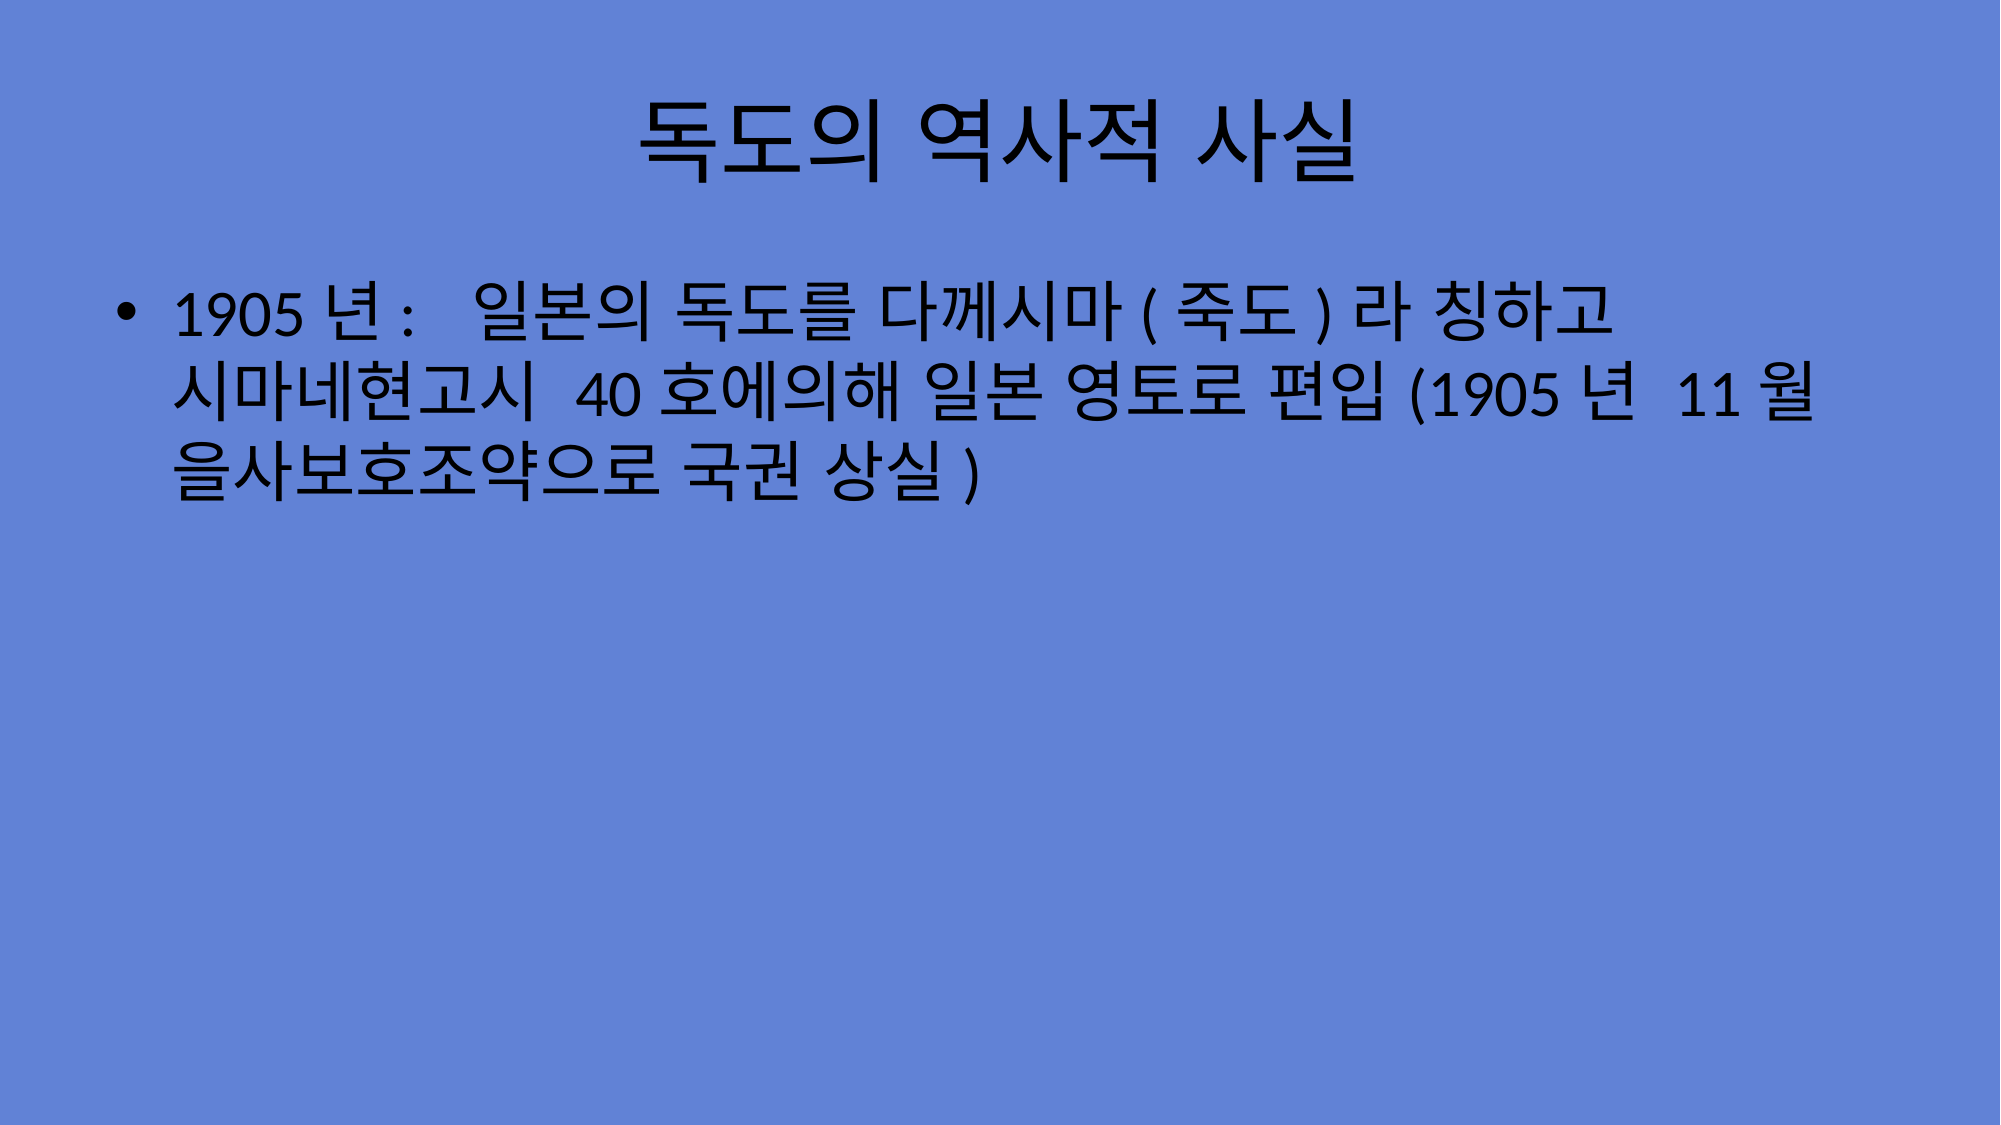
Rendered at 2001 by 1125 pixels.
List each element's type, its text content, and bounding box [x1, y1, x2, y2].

title 독도의 역사적 사실 [99, 45, 1900, 233]
list 1905년: 일본의 독도를 다께시마(죽도)라 칭하고 시마네현고시 40호에의해 일본 영토로 편입(1905년 11월 을사보호조약으로 국권 상실) [99, 262, 1900, 1005]
